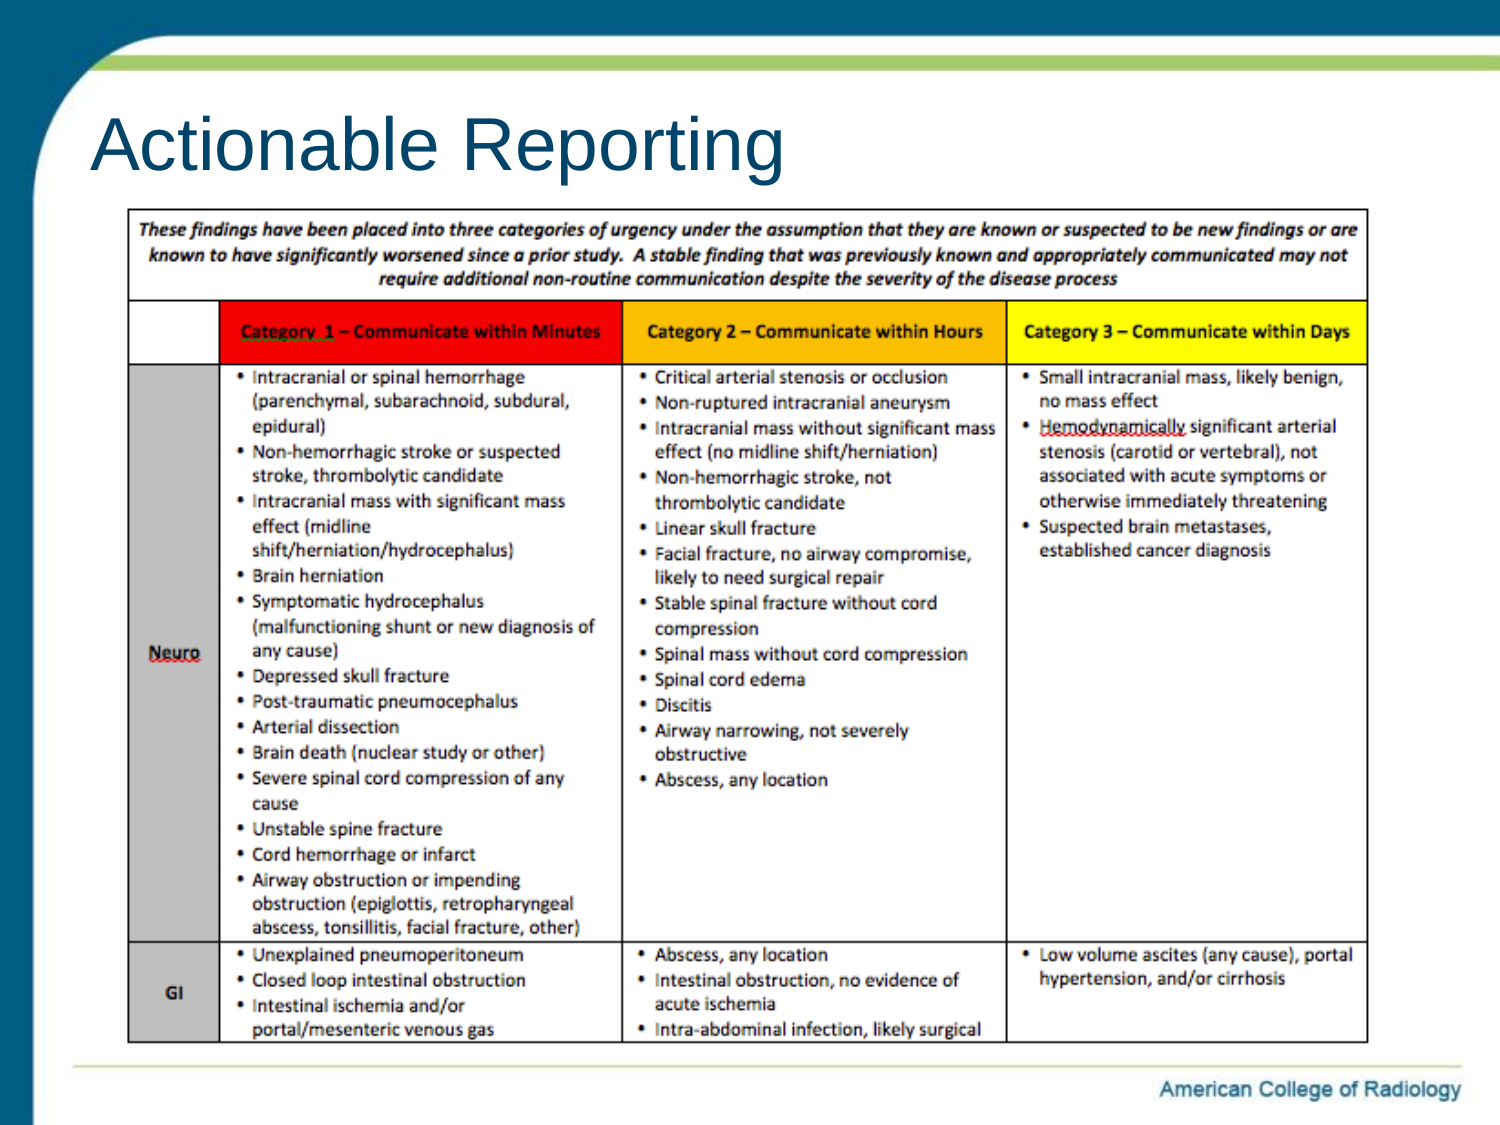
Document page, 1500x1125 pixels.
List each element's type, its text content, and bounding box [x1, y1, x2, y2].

picture [32, 34, 1500, 1125]
picture [143, 28, 156, 32]
title Actionable Reporting [75, 87, 1425, 199]
